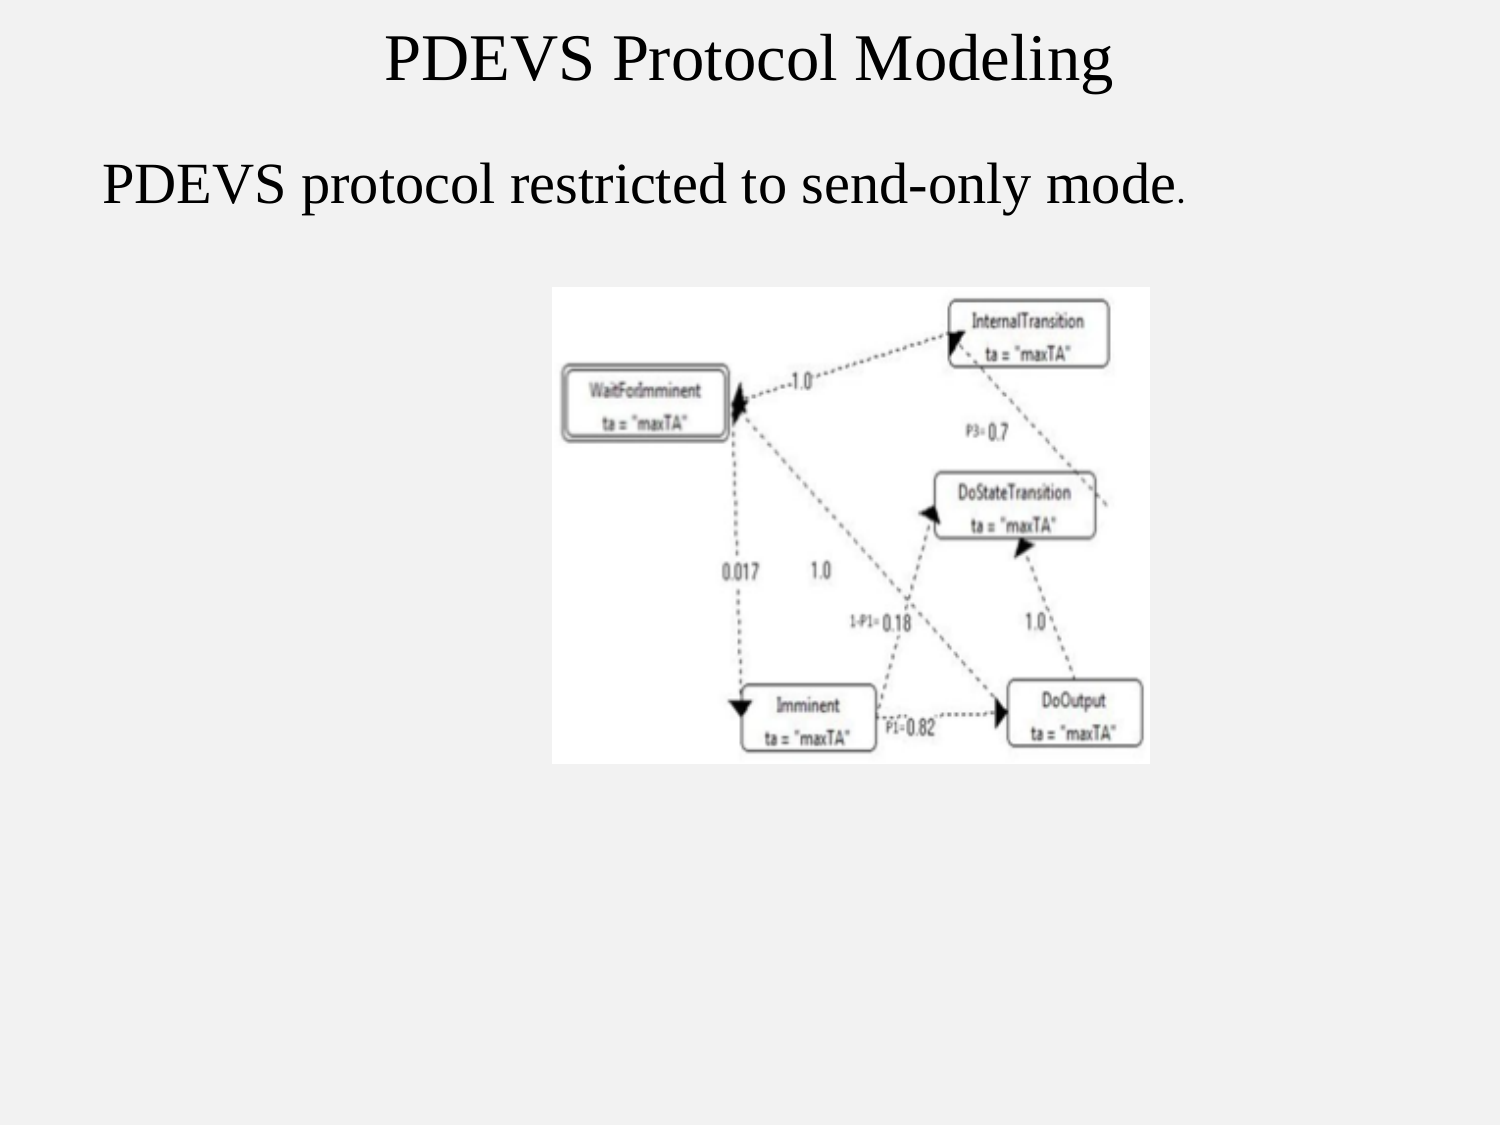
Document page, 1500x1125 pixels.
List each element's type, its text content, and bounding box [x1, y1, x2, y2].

title PDEVS Protocol Modeling [103, 0, 1397, 137]
picture [552, 287, 1151, 764]
text_box PDEVS protocol restricted to send-only mode. [87, 137, 1500, 223]
